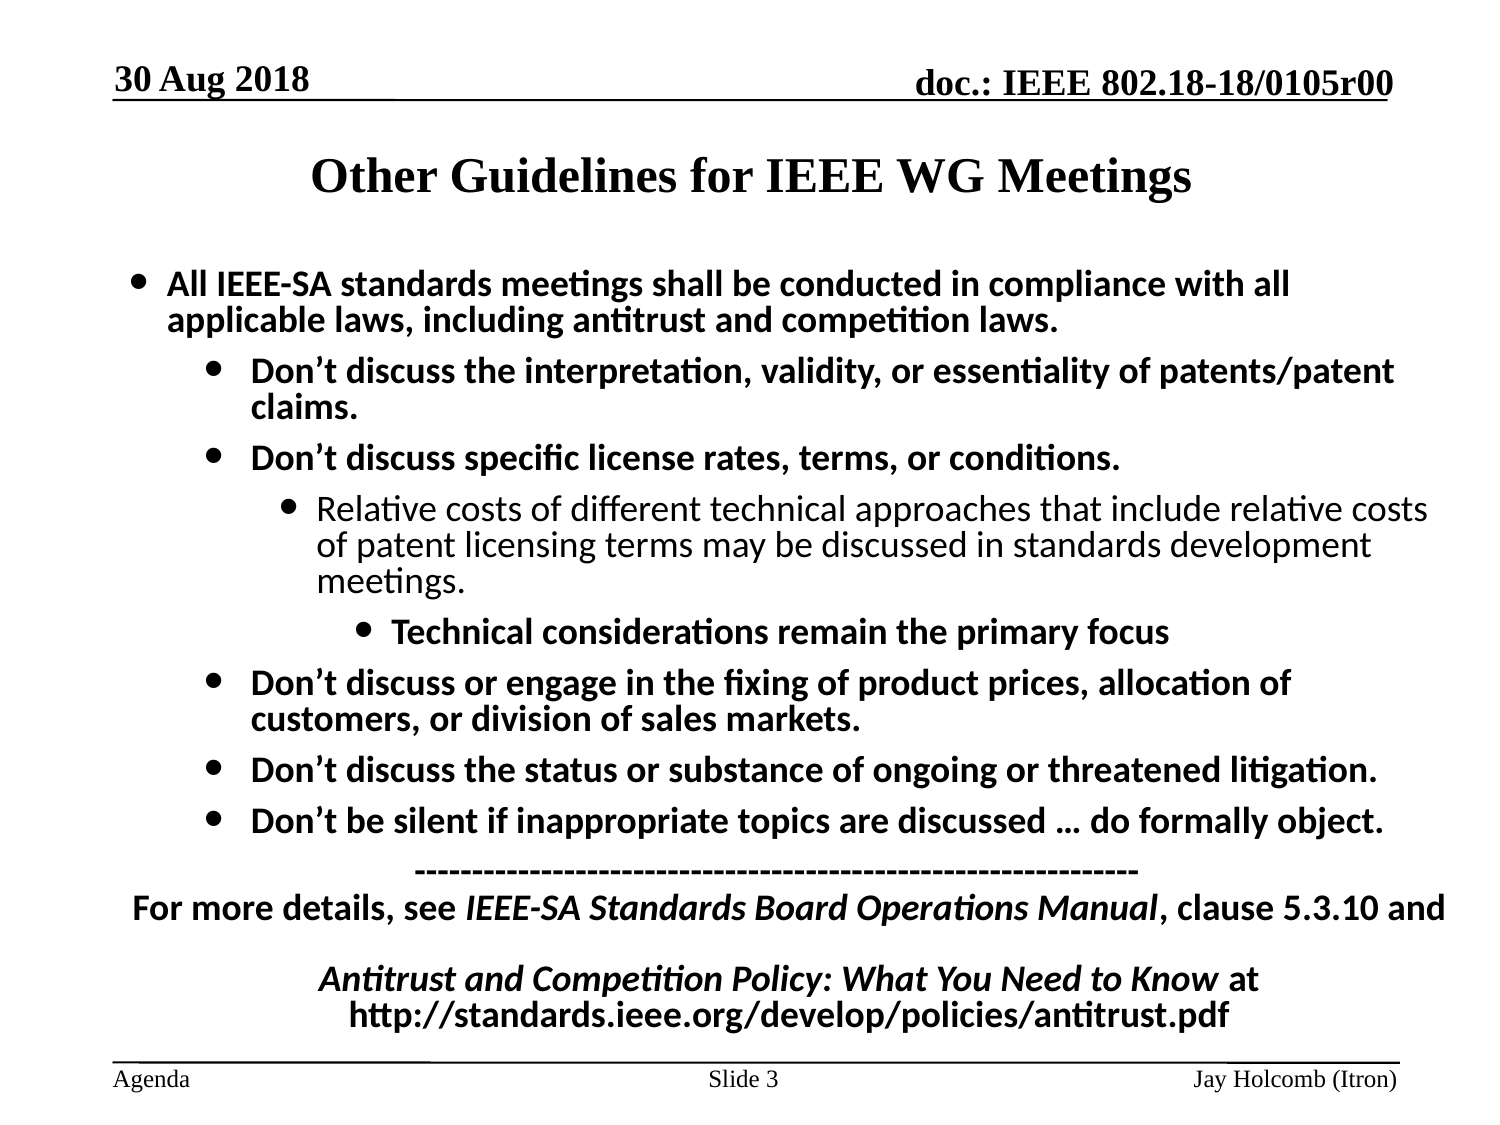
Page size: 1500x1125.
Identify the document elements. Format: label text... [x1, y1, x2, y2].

footer Jay Holcomb (Itron) [874, 1063, 1398, 1093]
text_box [87, 37, 1438, 163]
text_box All IEEE-SA standards meetings shall be conducted in compliance with all applicable laws, including antitrust and competition laws. Don’t discuss the interpretation, validity, or essentiality of patents/patent claims. Don’t discuss specific license rates, terms, or conditions. Relative costs of different technical approaches that include relative costs of patent licensing terms may be discussed in standards development meetings. Technical considerations remain the primary focus Don’t discuss or engage in the fixing of product prices, allocation of customers, or division of sales markets. Don’t discuss the status or substance of ongoing or threatened litigation. Don’t be silent if inappropriate topics are discussed … do formally object. --------------------------------------------------------------- For more details, see IEEE-SA Standards Board Operations Manual, clause 5.3.10 and Antitrust and Competition Policy: What You Need to Know at http://standards.ieee.org/develop/policies/antitrust.pdf [114, 224, 1465, 1063]
title Other Guidelines for IEEE WG Meetings [105, 163, 1398, 246]
slide_number Slide 3 [687, 1061, 800, 1123]
